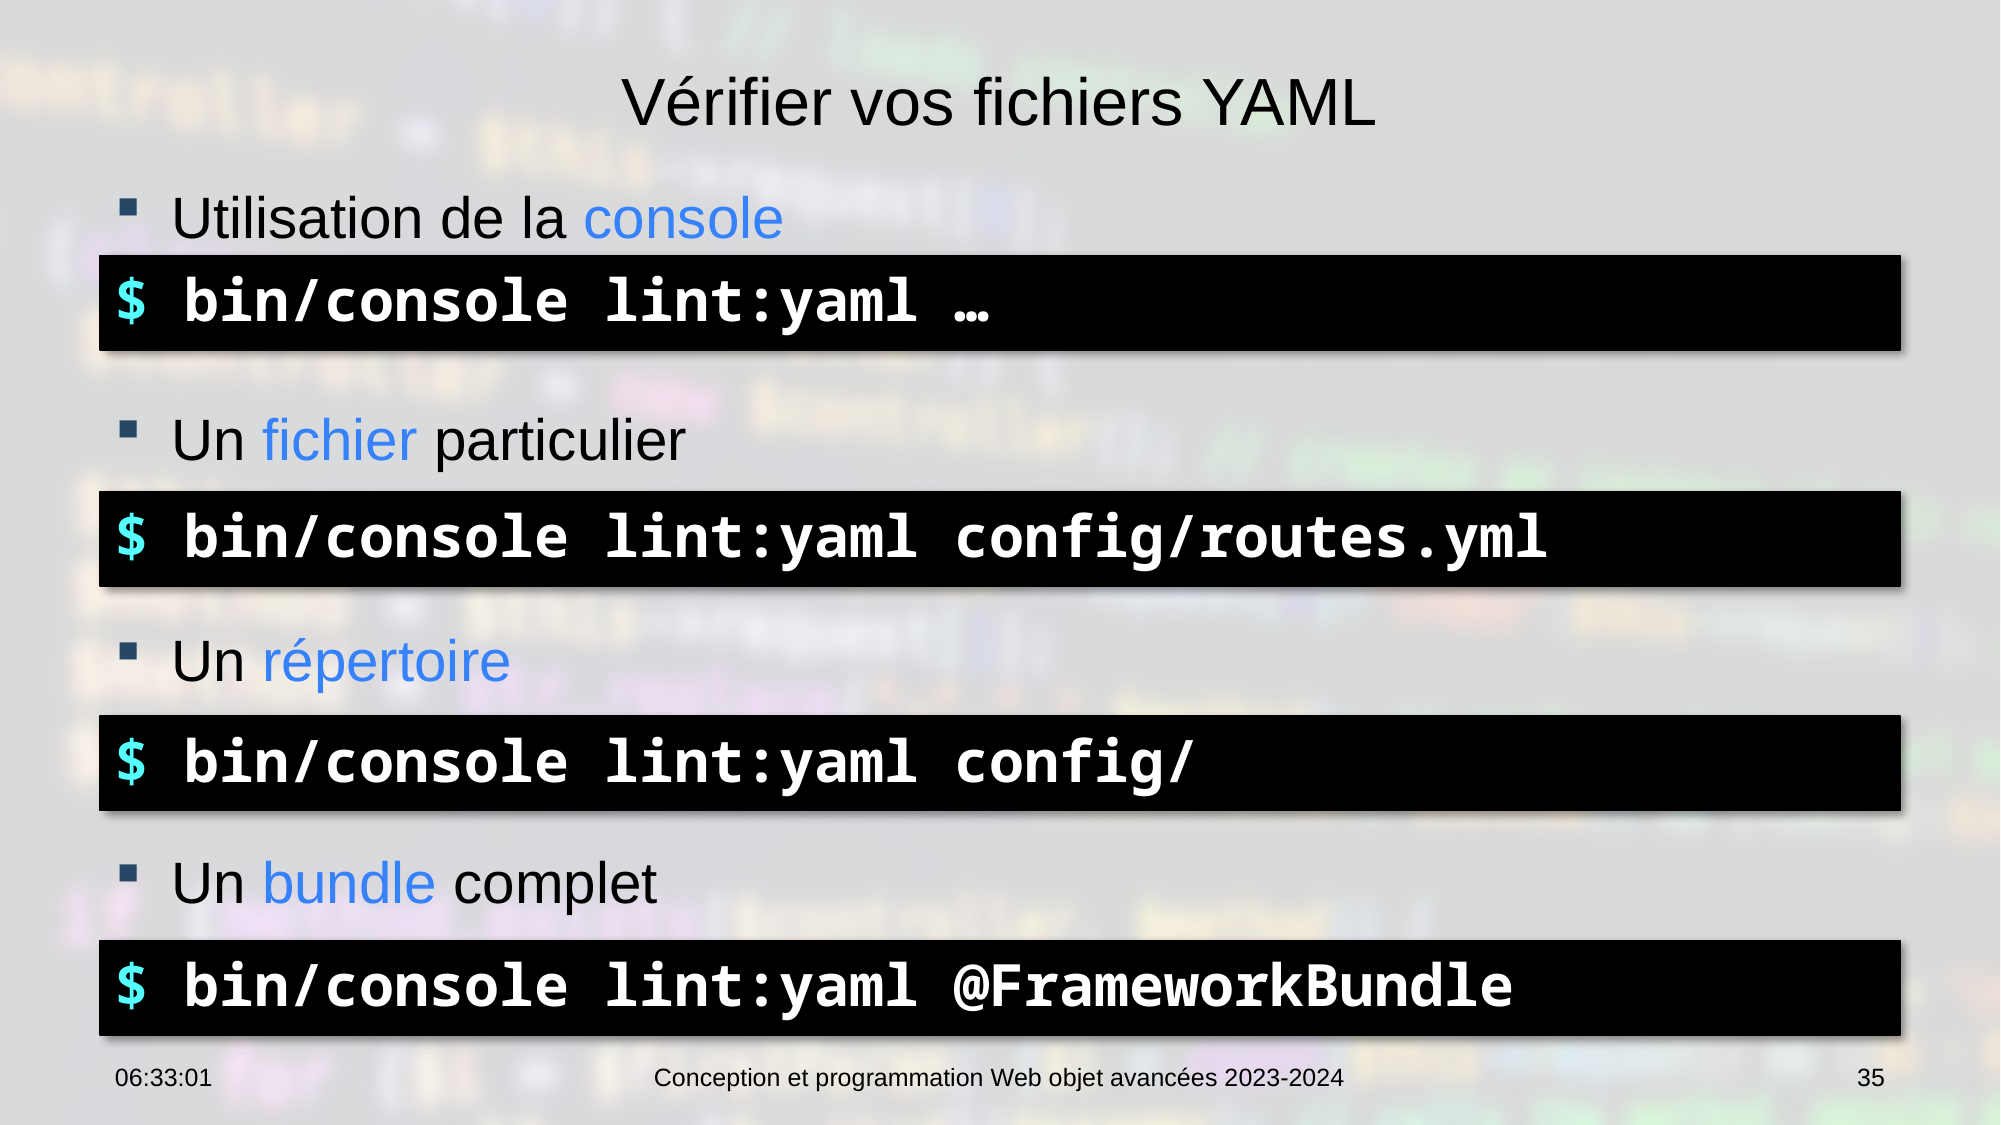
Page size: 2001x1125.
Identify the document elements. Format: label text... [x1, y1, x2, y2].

footer Conception et programmation Web objet avancées 2023-2024 [361, 1058, 1639, 1100]
list Utilisation de la console Un fichier particulier Un répertoire Un bundle complet [99, 819, 1901, 940]
slide_number 35 [1661, 1058, 1901, 1100]
text_box $ bin/console lint:yaml config/routes.yml [99, 491, 1900, 587]
list Utilisation de la console Un fichier particulier Un répertoire Un bundle complet [99, 358, 1901, 491]
text_box $ bin/console lint:yaml … [99, 255, 1900, 350]
text_box $ bin/console lint:yaml @FrameworkBundle [99, 940, 1900, 1035]
text_box $ bin/console lint:yaml config/ [99, 716, 1900, 811]
list Utilisation de la console Un fichier particulier Un répertoire Un bundle complet [99, 172, 1901, 255]
list Utilisation de la console Un fichier particulier Un répertoire Un bundle complet [99, 594, 1901, 716]
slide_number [99, 1058, 339, 1100]
title Vérifier vos fichiers YAML [99, 44, 1901, 152]
picture [0, 0, 2001, 1125]
